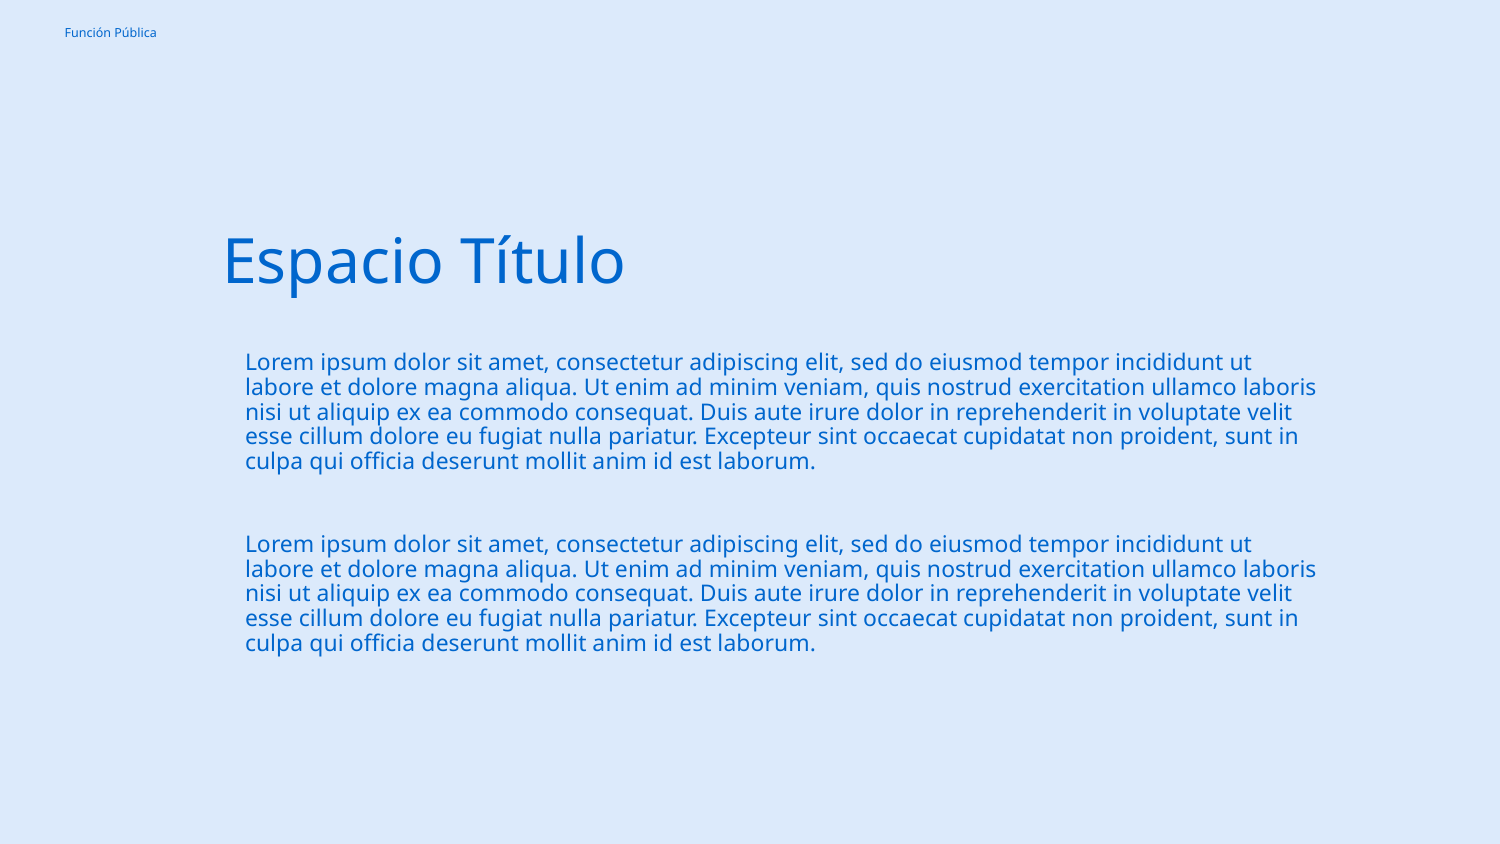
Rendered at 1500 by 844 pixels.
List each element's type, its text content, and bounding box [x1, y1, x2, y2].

list Lorem ipsum dolor sit amet, consectetur adipiscing elit, sed do eiusmod tempor incididunt ut labore et dolore magna aliqua. Ut enim ad minim veniam, quis nostrud exercitation ullamco laboris nisi ut aliquip ex ea commodo consequat. Duis aute irure dolor in reprehenderit in voluptate velit esse cillum dolore eu fugiat nulla pariatur. Excepteur sint occaecat cupidatat non proident, sunt in culpa qui officia deserunt mollit anim id est laborum. Lorem ipsum dolor sit amet, consectetur adipiscing elit, sed do eiusmod tempor incididunt ut labore et dolore magna aliqua. Ut enim ad minim veniam, quis nostrud exercitation ullamco laboris nisi ut aliquip ex ea commodo consequat. Duis aute irure dolor in reprehenderit in voluptate velit esse cillum dolore eu fugiat nulla pariatur. Excepteur sint occaecat cupidatat non proident, sunt in culpa qui officia deserunt mollit anim id est laborum. [210, 345, 1332, 819]
title Espacio Título [210, 211, 918, 316]
